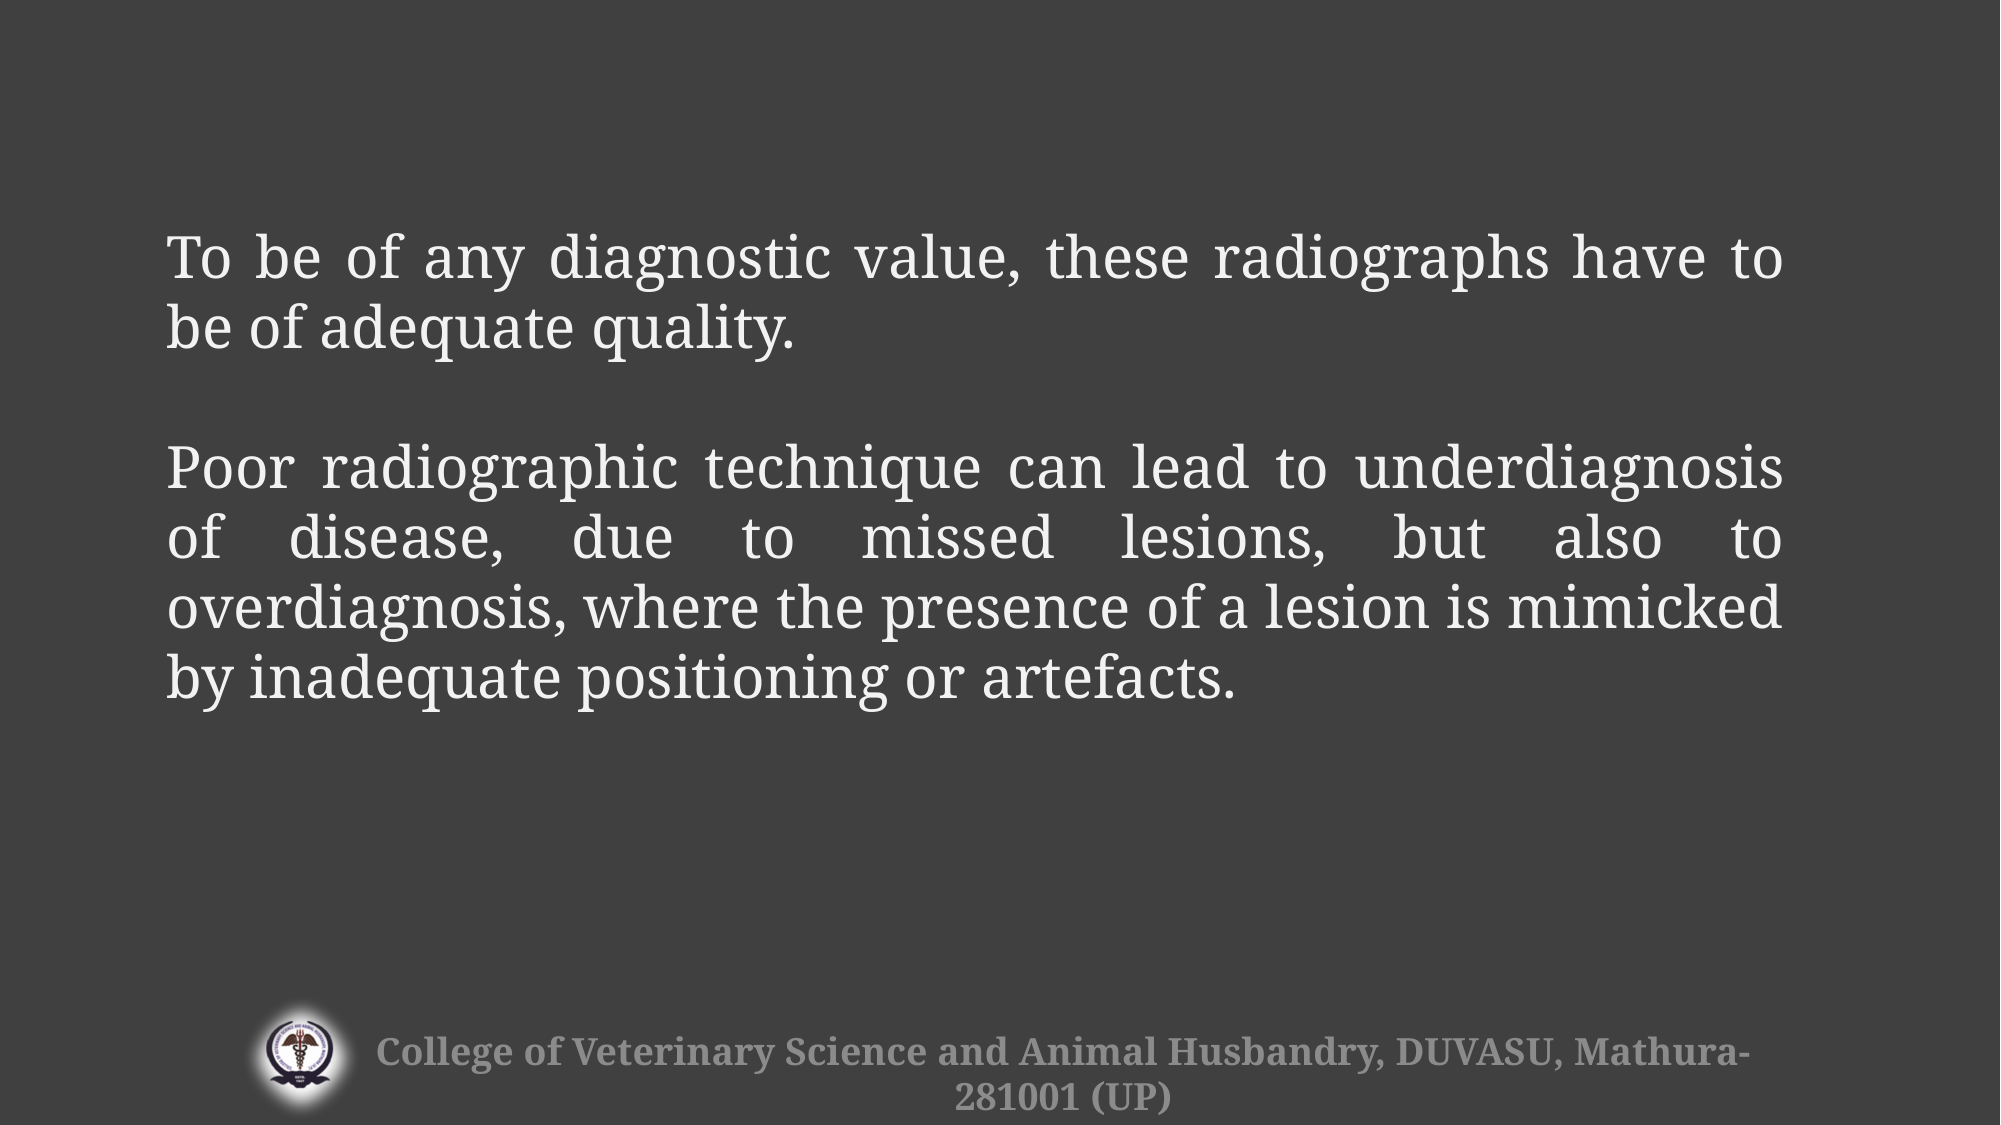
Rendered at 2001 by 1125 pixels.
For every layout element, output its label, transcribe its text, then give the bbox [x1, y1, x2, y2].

picture [237, 990, 366, 1125]
text_box To be of any diagnostic value, these radiographs have to be of adequate quality. Poor radiographic technique can lead to underdiagnosis of disease, due to missed lesions, but also to overdiagnosis, where the presence of a lesion is mimicked by inadequate positioning or artefacts. [151, 212, 1800, 788]
footer College of Veterinary Science and Animal Husbandry, DUVASU, Mathura-281001 (UP) [366, 1042, 1791, 1103]
